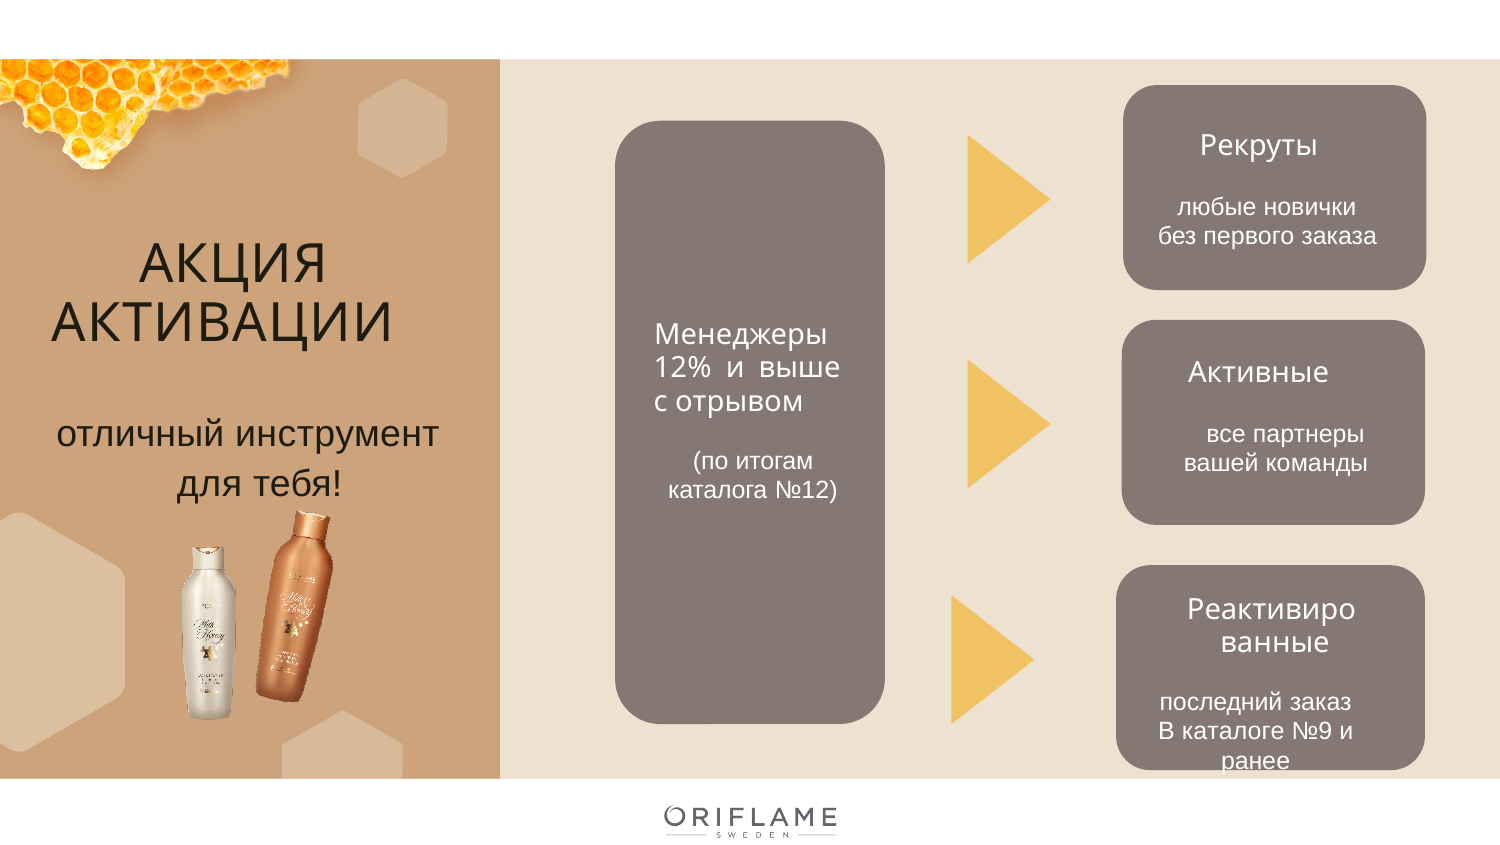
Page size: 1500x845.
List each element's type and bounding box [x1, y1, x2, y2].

picture [96, 491, 418, 755]
text_box [0, 38, 1500, 845]
